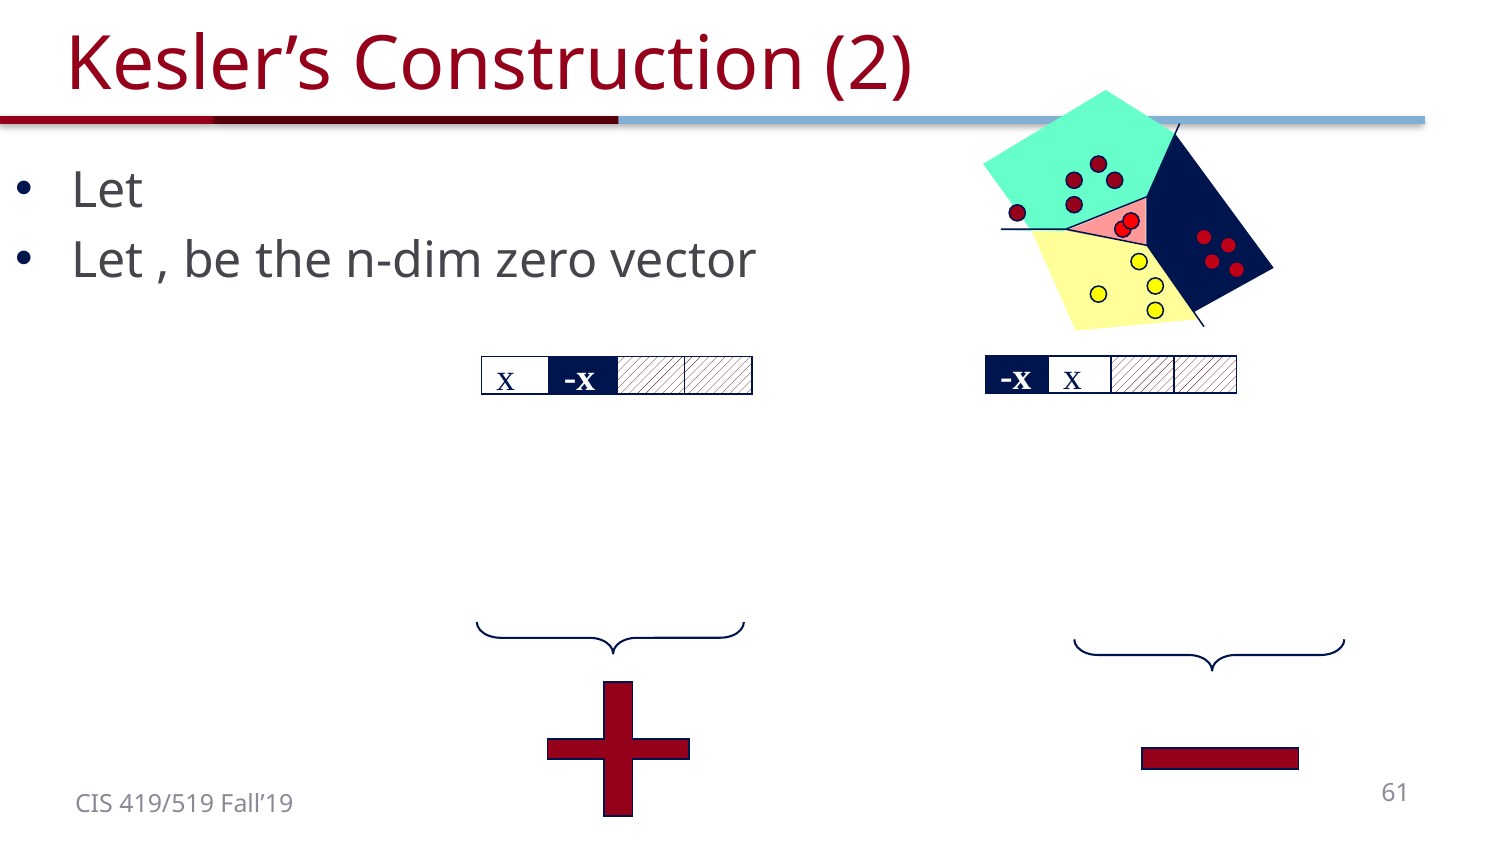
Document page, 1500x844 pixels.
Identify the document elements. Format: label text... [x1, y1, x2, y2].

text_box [1068, 639, 1351, 770]
title Kesler’s Construction (2) [50, 2, 1401, 117]
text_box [481, 356, 753, 395]
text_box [468, 622, 753, 816]
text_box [985, 355, 1237, 394]
slide_number 61 [1074, 770, 1425, 816]
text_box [982, 89, 1274, 331]
